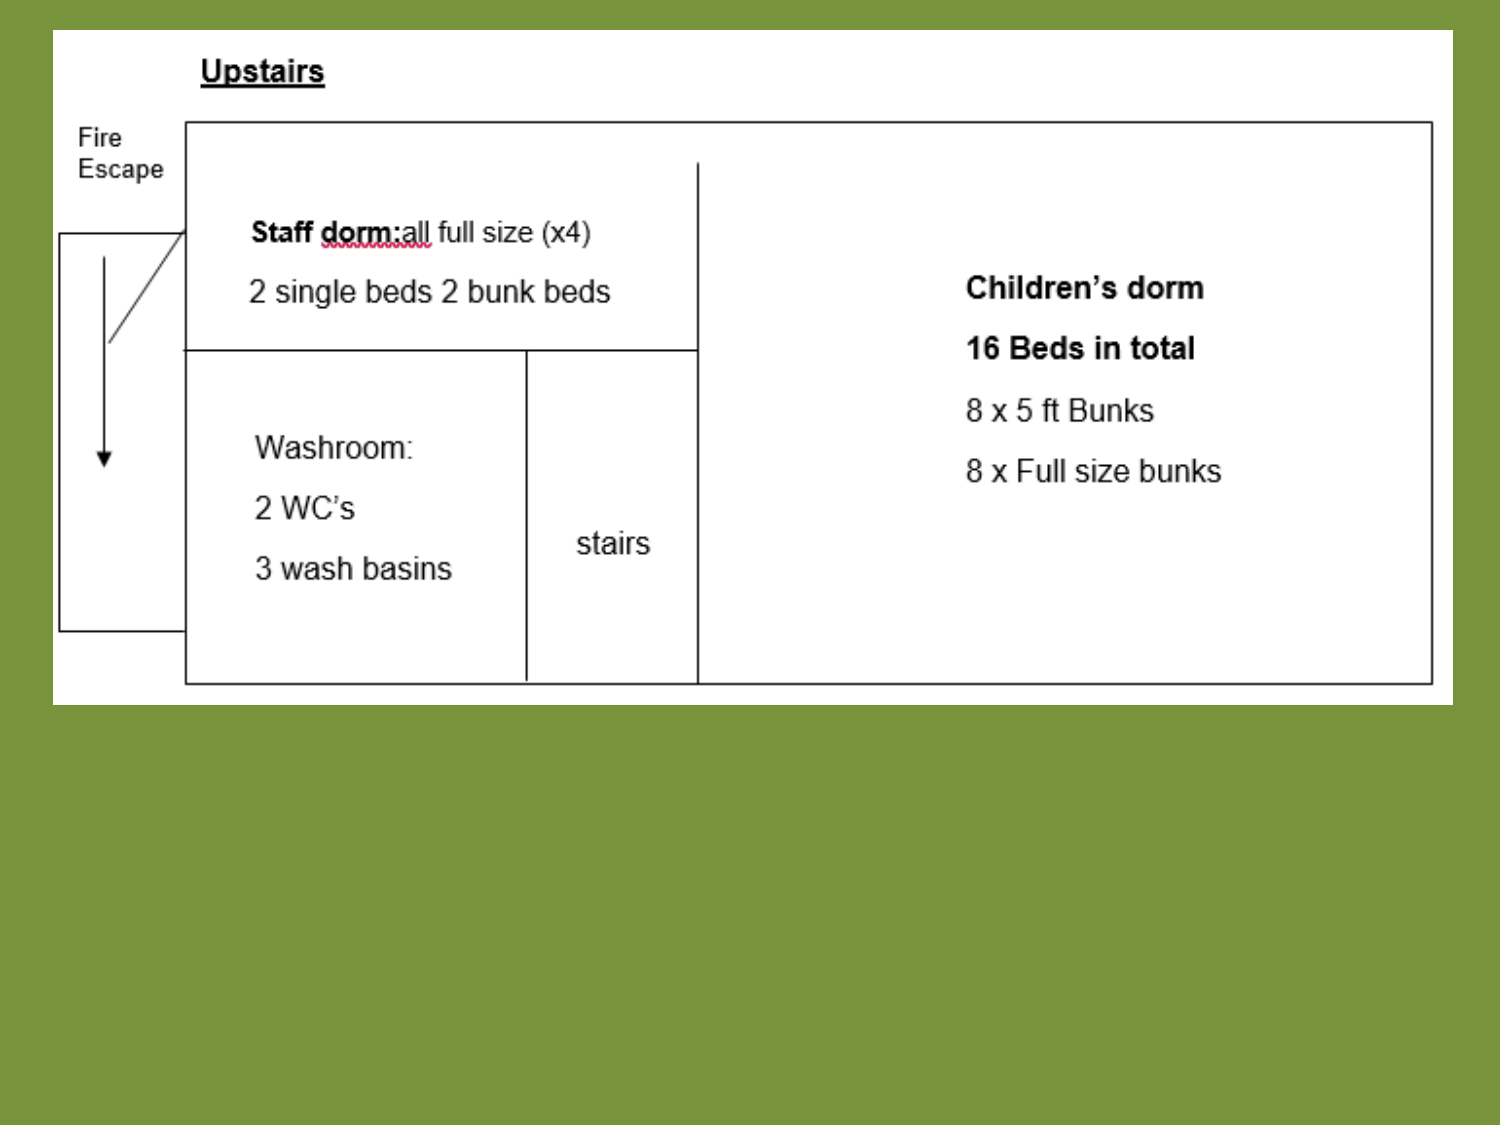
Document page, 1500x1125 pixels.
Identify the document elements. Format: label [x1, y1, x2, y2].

picture [52, 30, 1453, 705]
